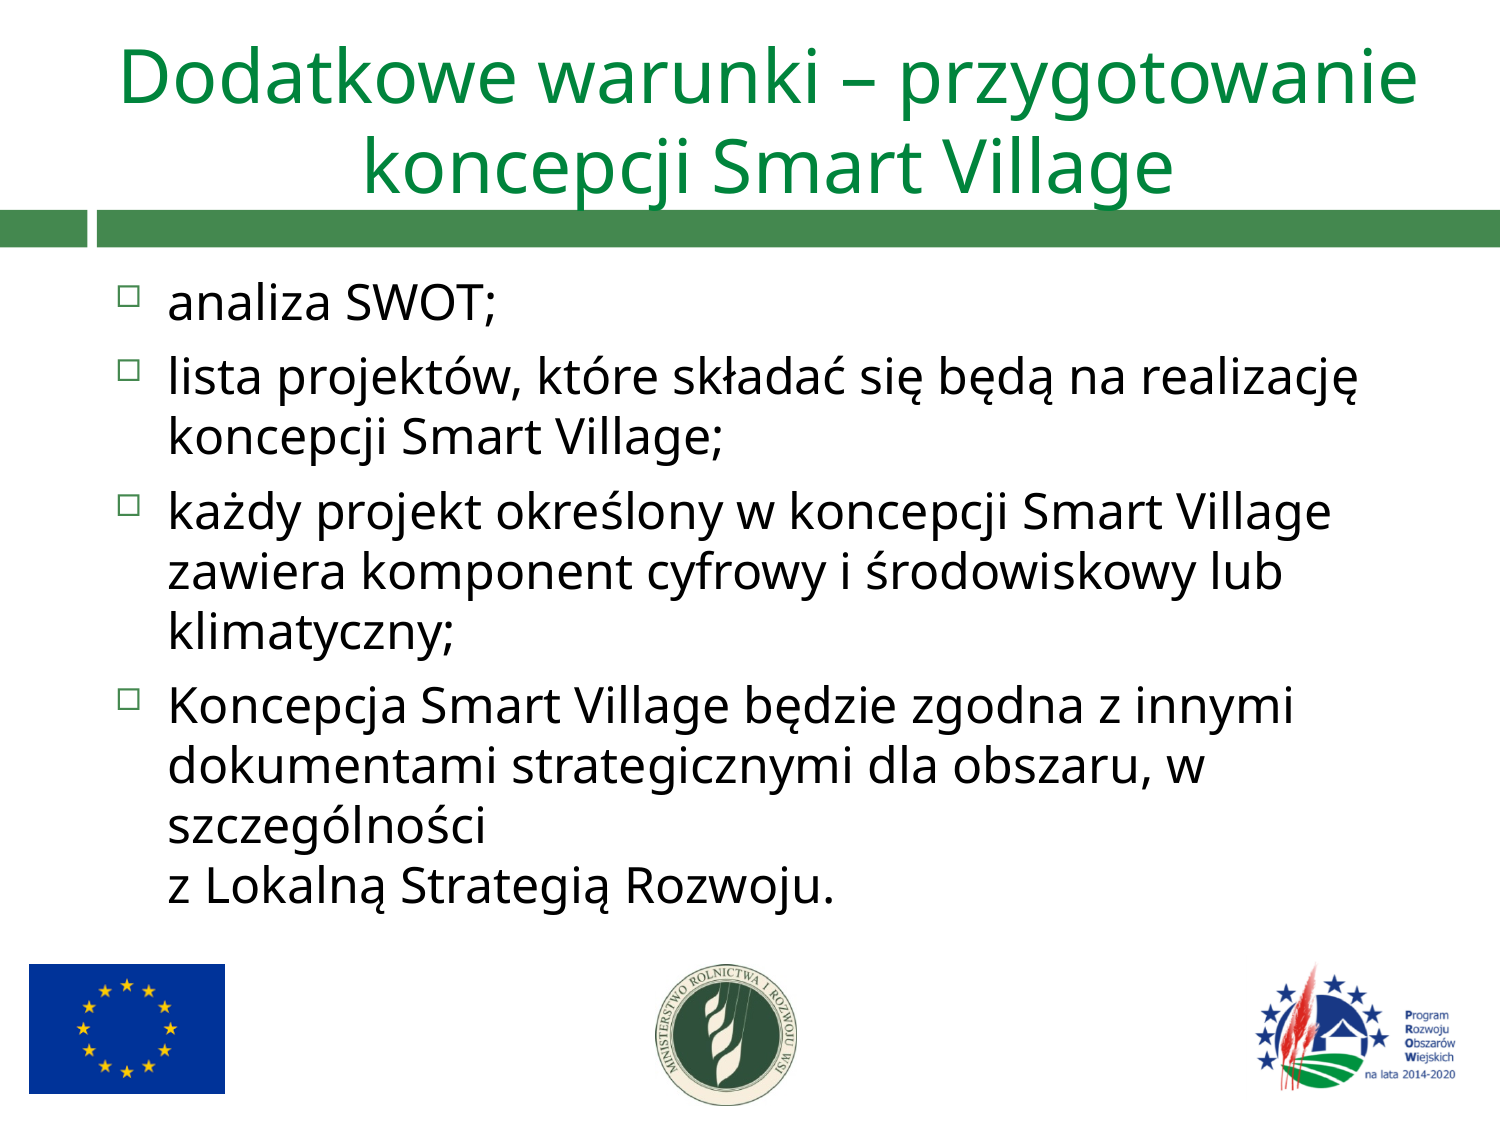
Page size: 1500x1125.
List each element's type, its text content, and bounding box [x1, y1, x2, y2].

picture [655, 964, 797, 1106]
title Dodatkowe warunki – przygotowanie koncepcji Smart Village [100, 37, 1438, 200]
picture [1246, 955, 1471, 1102]
list analiza SWOT; lista projektów, które składać się będą na realizację koncepcji Smart Village; każdy projekt określony w koncepcji Smart Village zawiera komponent cyfrowy i środowiskowy lub klimatyczny; Koncepcja Smart Village będzie zgodna z innymi dokumentami strategicznymi dla obszaru, w szczególności z Lokalną Strategią Rozwoju. [100, 262, 1438, 956]
picture [29, 964, 225, 1094]
